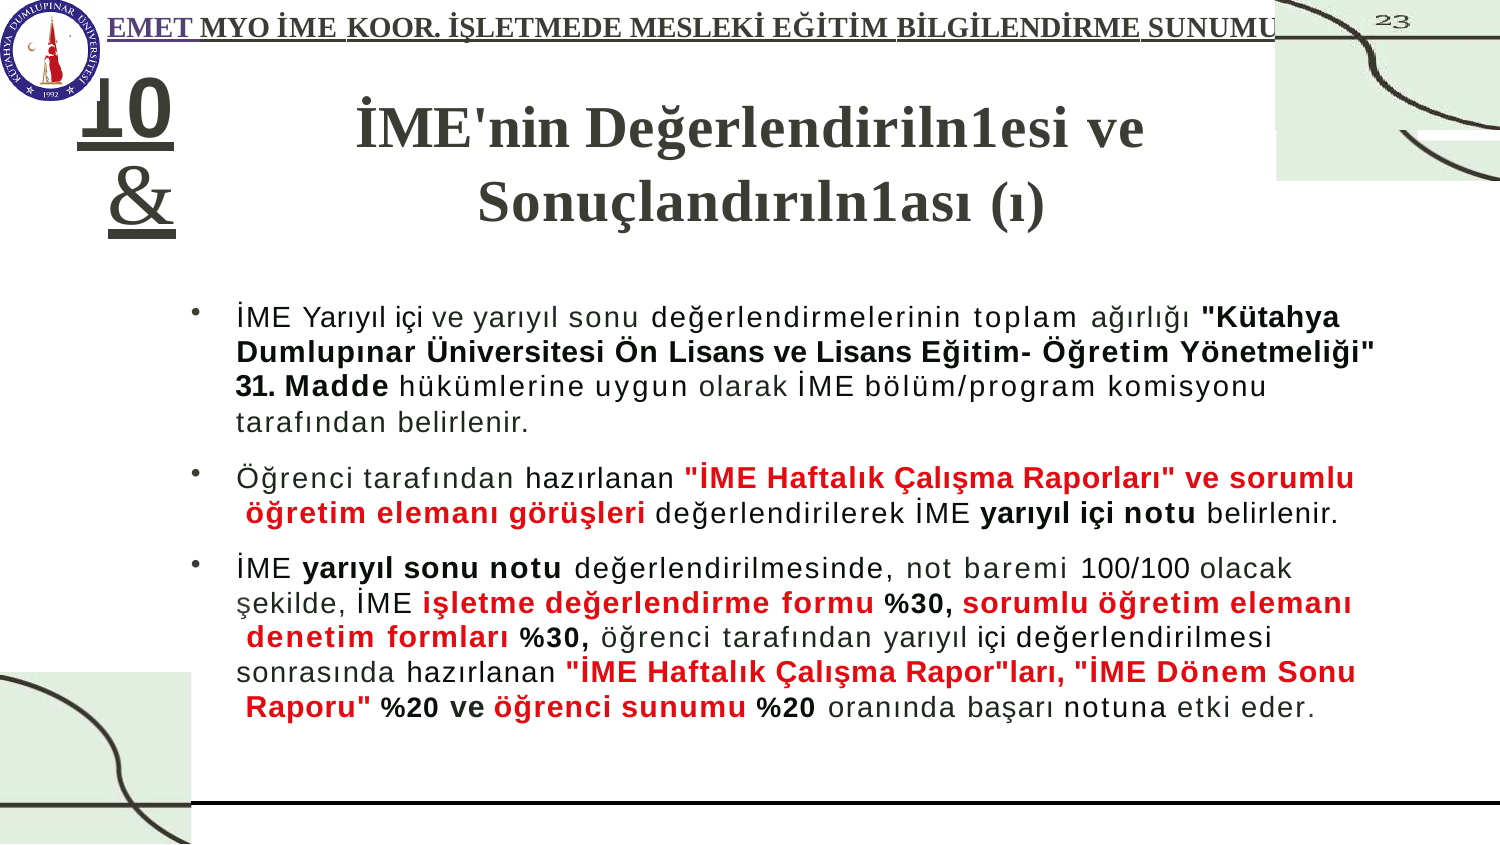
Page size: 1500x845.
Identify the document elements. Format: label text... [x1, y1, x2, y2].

text_box 10 & [77, 66, 223, 242]
text_box [1274, 0, 1500, 130]
picture [0, 0, 101, 101]
text_box İME'nin Değerlendiriln1esi ve Sonuçlandırıln1ası (ı) [353, 82, 1158, 234]
text_box EMET MYO İME KOOR. İŞLETMEDE MESLEKİ EĞİTİM BİLGİLENDİRME SUNUMU [104, 5, 1274, 43]
picture [1276, 130, 1500, 181]
text_box [0, 672, 192, 844]
text_box İME Yarıyıl içi ve yarıyıl sonu değerlendirmelerinin toplam ağırlığı "Kütahya Dumlupınar Üniversitesi Ön Lisans ve Lisans Eğitim- Öğretim Yönetmeliği" 31. Madde hükümlerine uygun olarak İME bölüm/program komisyonu tarafından belirlenir. Öğrenci tarafından hazırlanan "İME Haftalık Çalışma Raporları" ve sorumlu öğretim elemanı görüşleri değerlendirilerek İME yarıyıl içi notu belirlenir. İME yarıyıl sonu notu değerlendirilmesinde, not baremi 100/100 olacak şekilde, İME işletme değerlendirme formu %30, sorumlu öğretim elemanı denetim formları %30, öğrenci tarafından yarıyıl içi değerlendirilmesi sonrasında hazırlanan "İME Haftalık Çalışma Rapor"ları, "İME Dönem Sonu Raporu" %20 ve öğrenci sunumu %20 oranında başarı notuna etki eder. [188, 294, 1381, 725]
